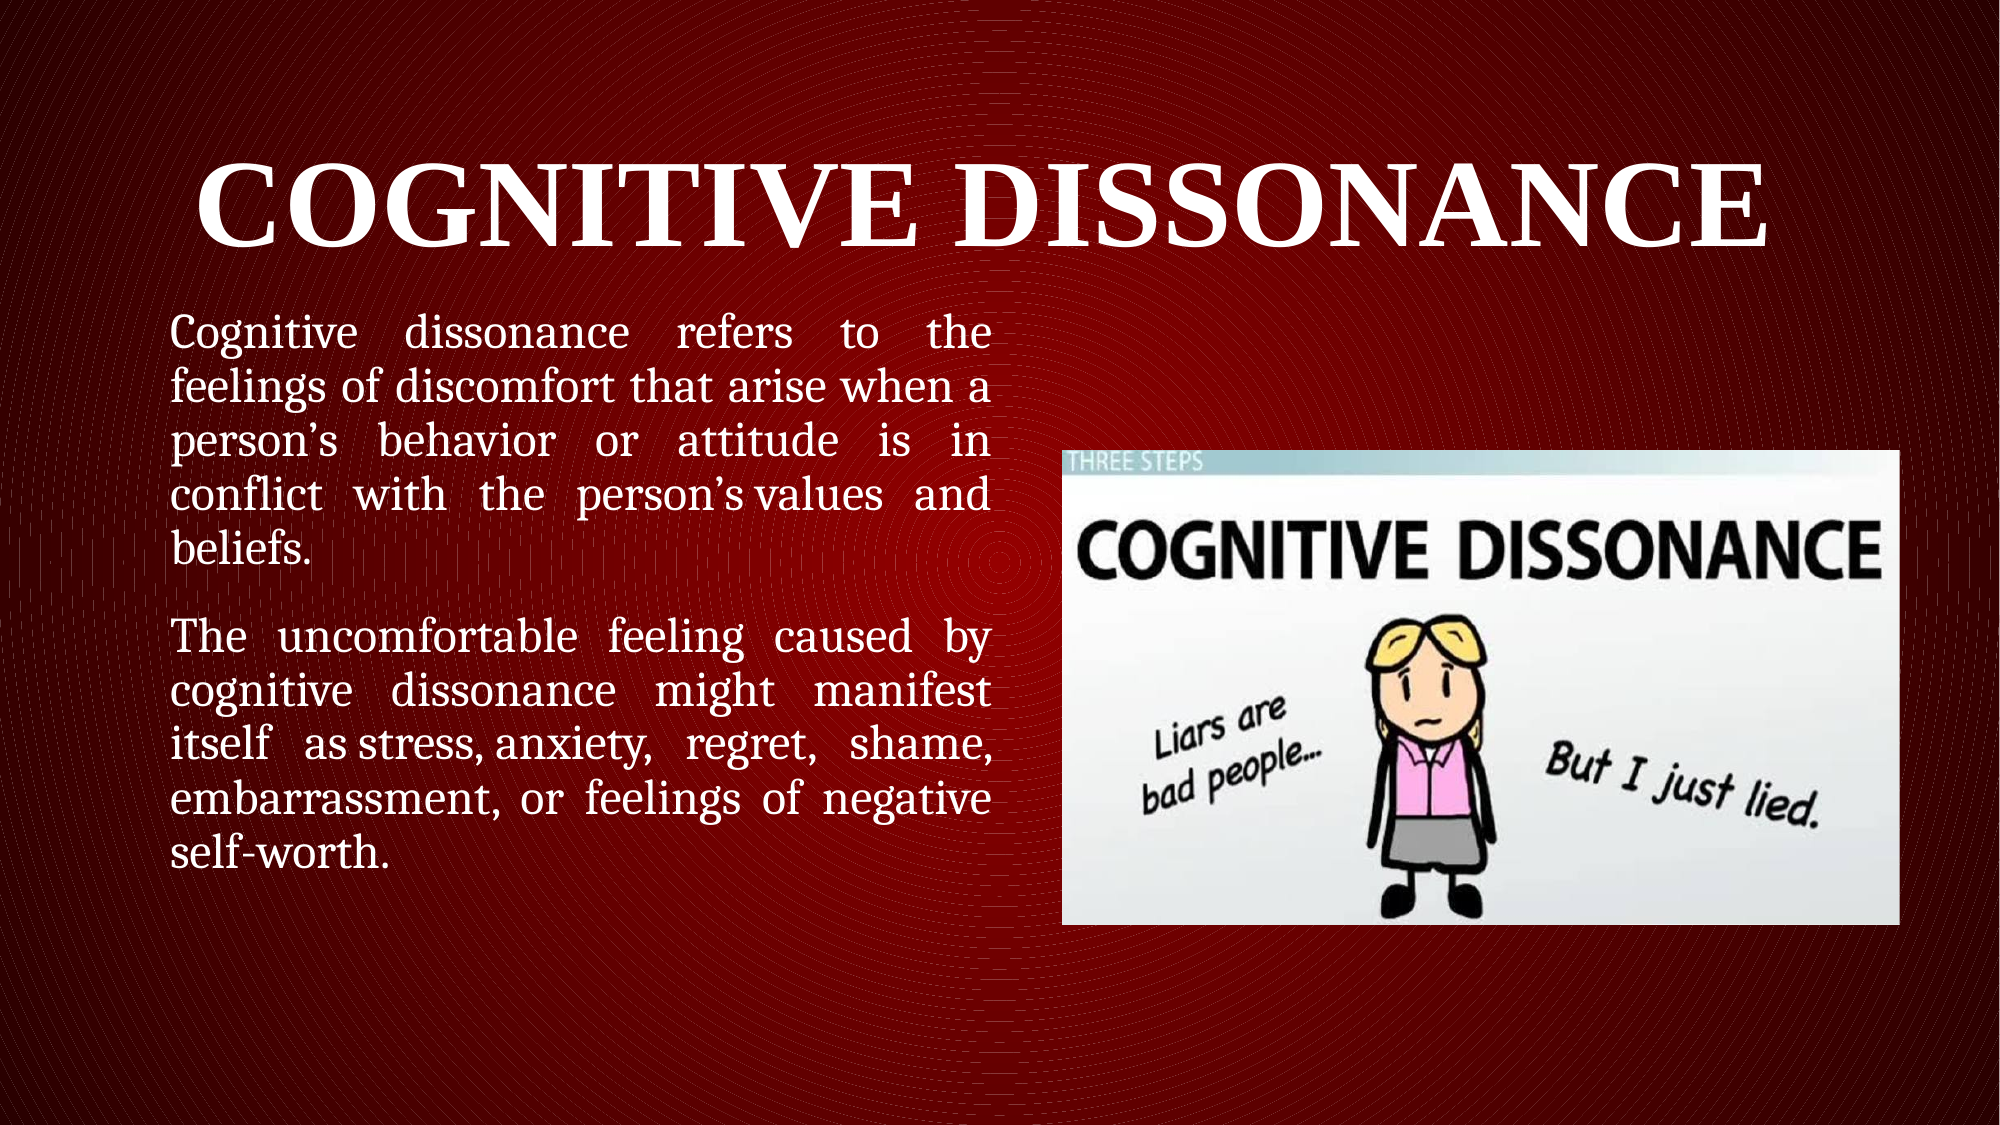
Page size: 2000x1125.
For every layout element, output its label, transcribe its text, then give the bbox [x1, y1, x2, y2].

title Cognitive Dissonance [149, 79, 1850, 280]
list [1061, 449, 1901, 926]
list Cognitive dissonance refers to the feelings of discomfort that arise when a person’s behavior or attitude is in conflict with the person’s values and beliefs. The uncomfortable feeling caused by cognitive dissonance might manifest itself as stress, anxiety, regret, shame, embarrassment, or feelings of negative self-worth. [149, 295, 1013, 1030]
